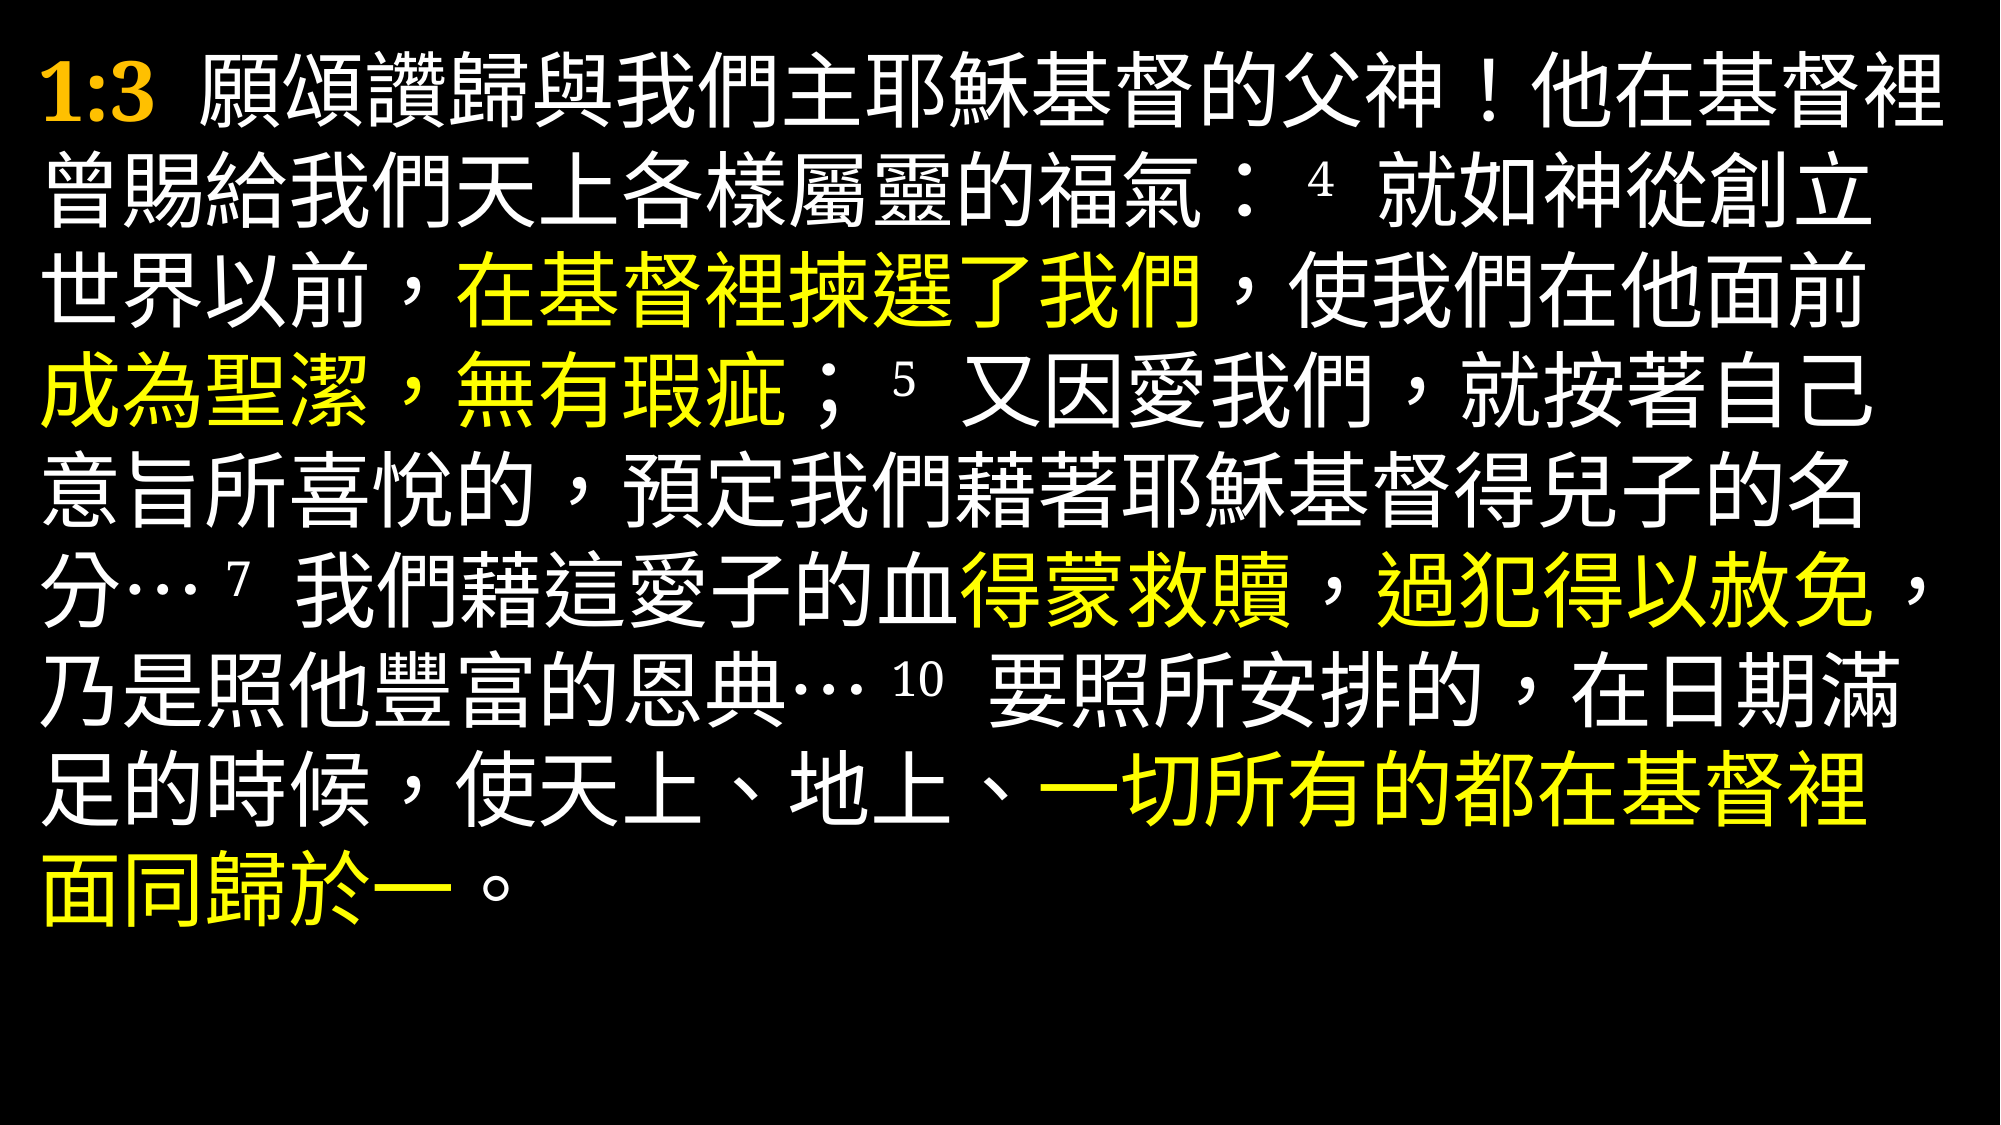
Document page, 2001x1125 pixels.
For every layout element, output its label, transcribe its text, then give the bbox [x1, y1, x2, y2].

list 1:3 願頌讚歸與我們主耶穌基督的父神！他在基督裡曾賜給我們天上各樣屬靈的福氣：4 就如神從創立世界以前，在基督裡揀選了我們，使我們在他面前成為聖潔，無有瑕疵；5 又因愛我們，就按著自己意旨所喜悅的，預定我們藉著耶穌基督得兒子的名分…7 我們藉這愛子的血得蒙救贖，過犯得以赦免，乃是照他豐富的恩典…10 要照所安排的，在日期滿足的時候，使天上、地上、一切所有的都在基督裡面同歸於一。 [23, 30, 1967, 744]
